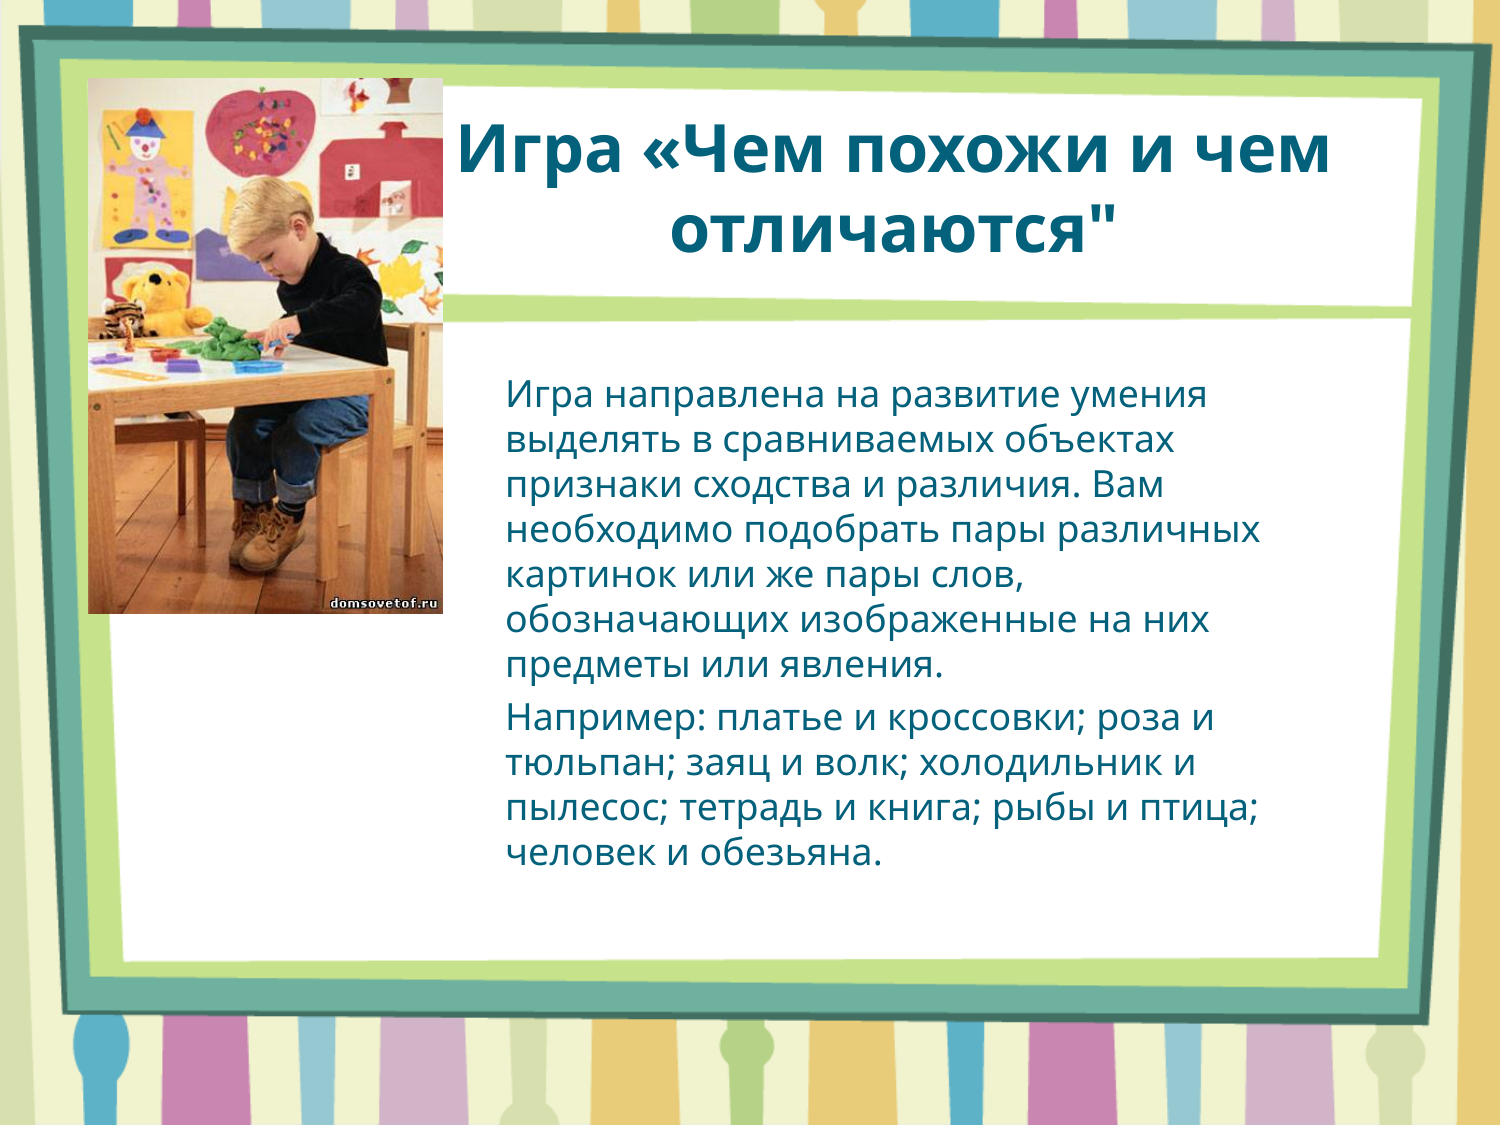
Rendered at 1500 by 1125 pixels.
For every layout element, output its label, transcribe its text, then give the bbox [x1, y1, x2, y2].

picture [0, 0, 1500, 1125]
title Игра «Чем похожи и чем отличаются" [448, 136, 1500, 325]
list Игра направлена на развитие умения выделять в сравниваемых объектах признаки сходства и различия. Вам необходимо подобрать пары различных картинок или же пары слов, обозначающих изображенные на них предметы или явления. Например: платье и кроссовки; роза и тюльпан; заяц и волк; холодильник и пылесос; тетрадь и книга; рыбы и птица; человек и обезьяна. [489, 362, 1330, 636]
